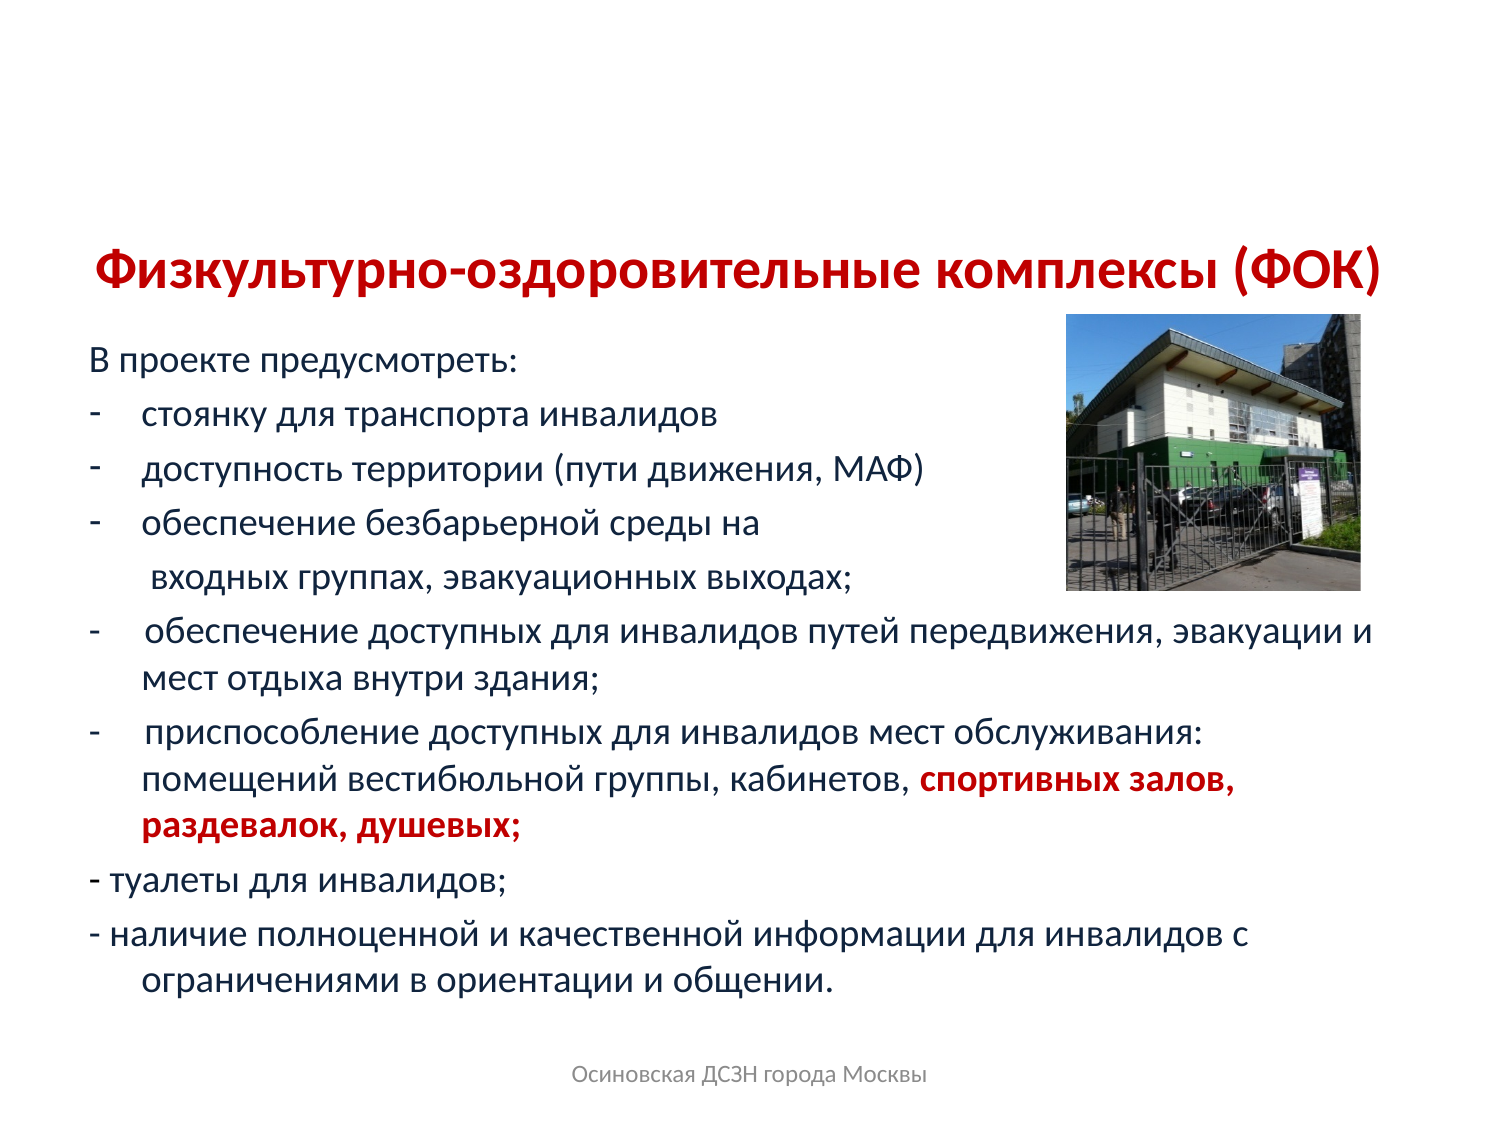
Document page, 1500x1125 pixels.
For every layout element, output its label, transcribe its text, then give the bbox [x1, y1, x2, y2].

picture [1065, 314, 1361, 591]
title Физкультурно-оздоровительные комплексы (ФОК) [74, 196, 1405, 326]
footer Осиновская ДСЗН города Москвы [512, 1042, 988, 1103]
list В проекте предусмотреть: стоянку для транспорта инвалидов доступность территории (пути движения, МАФ) обеспечение безбарьерной среды на входных группах, эвакуационных выходах; - обеспечение доступных для инвалидов путей передвижения, эвакуации и мест отдыха внутри здания; - приспособление доступных для инвалидов мест обслуживания: помещений вестибюльной группы, кабинетов, спортивных залов, раздевалок, душевых; - туалеты для инвалидов; - наличие полноценной и качественной информации для инвалидов с ограничениями в ориентации и общении. [74, 326, 1417, 1014]
